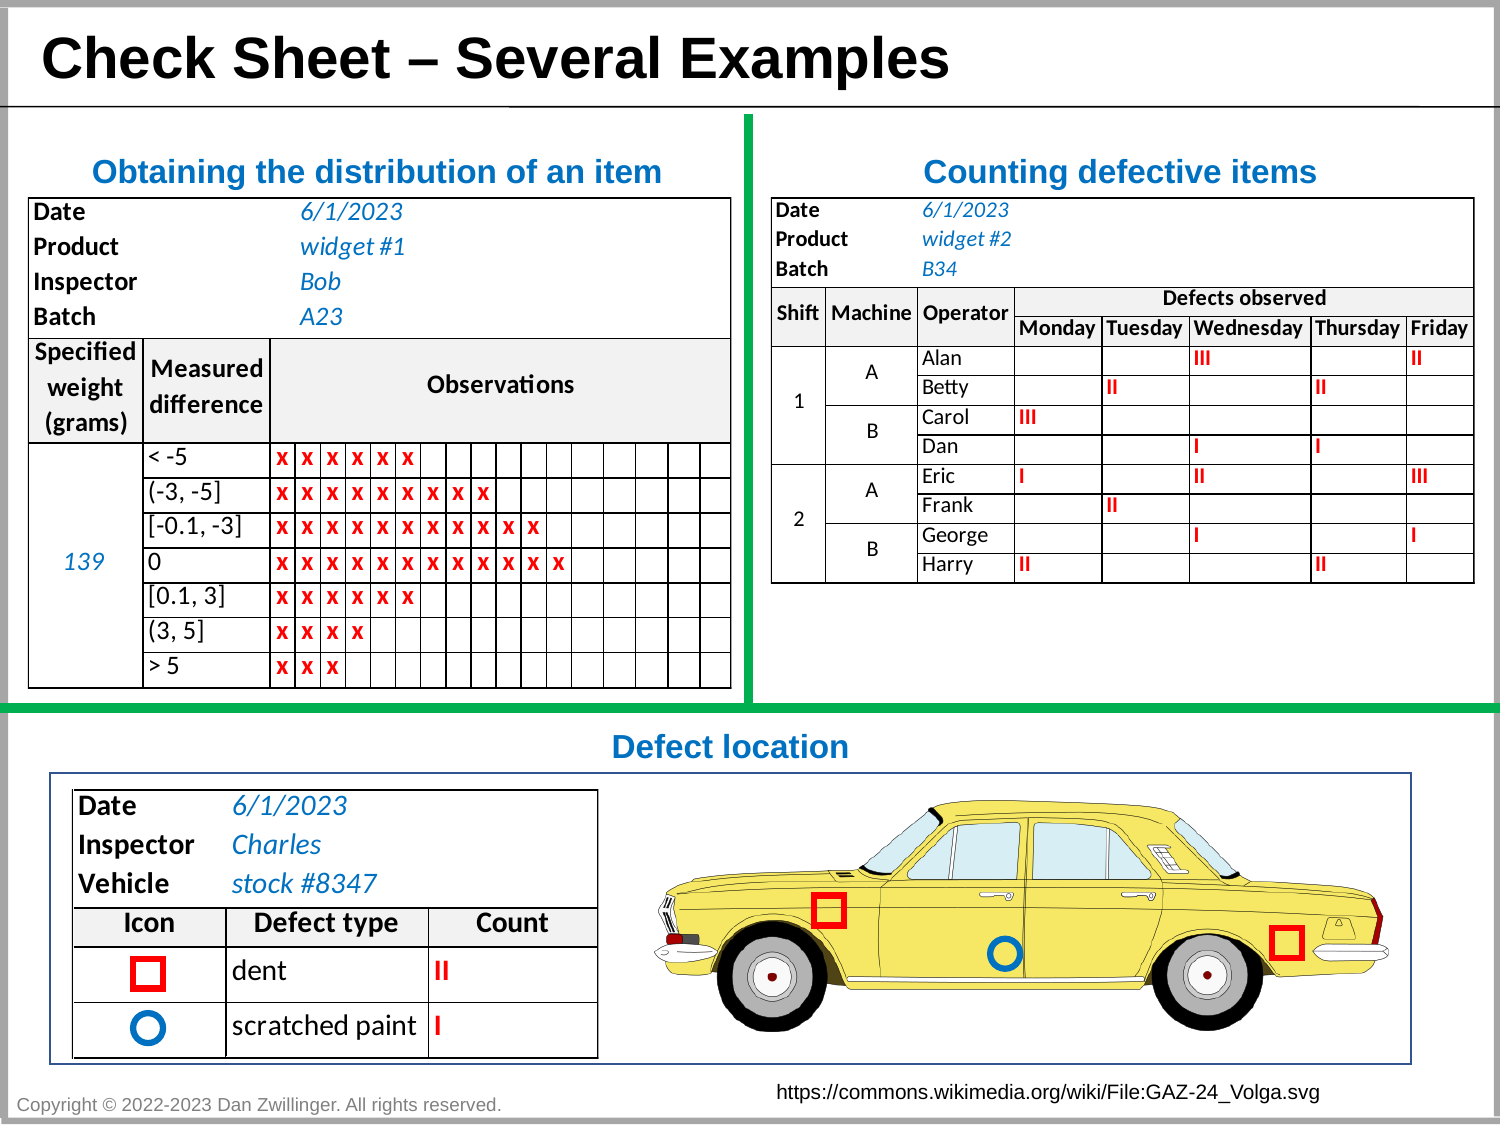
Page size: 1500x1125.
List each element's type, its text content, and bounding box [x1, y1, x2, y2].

picture [27, 197, 733, 690]
text_box https://commons.wikimedia.org/wiki/File:GAZ-24_Volga.svg [761, 1071, 1335, 1111]
text_box Check Sheet – Several Examples [26, 12, 1500, 98]
text_box Obtaining the distribution of an item [27, 142, 728, 197]
picture [770, 197, 1476, 585]
picture [71, 789, 601, 1060]
text_box Counting defective items [770, 142, 1471, 197]
text_box [49, 772, 1412, 1065]
text_box Copyright © 2022-2023 Dan Zwillinger. All rights reserved. [1, 1085, 517, 1123]
picture [654, 800, 1389, 1032]
text_box Defect location [50, 717, 1412, 773]
